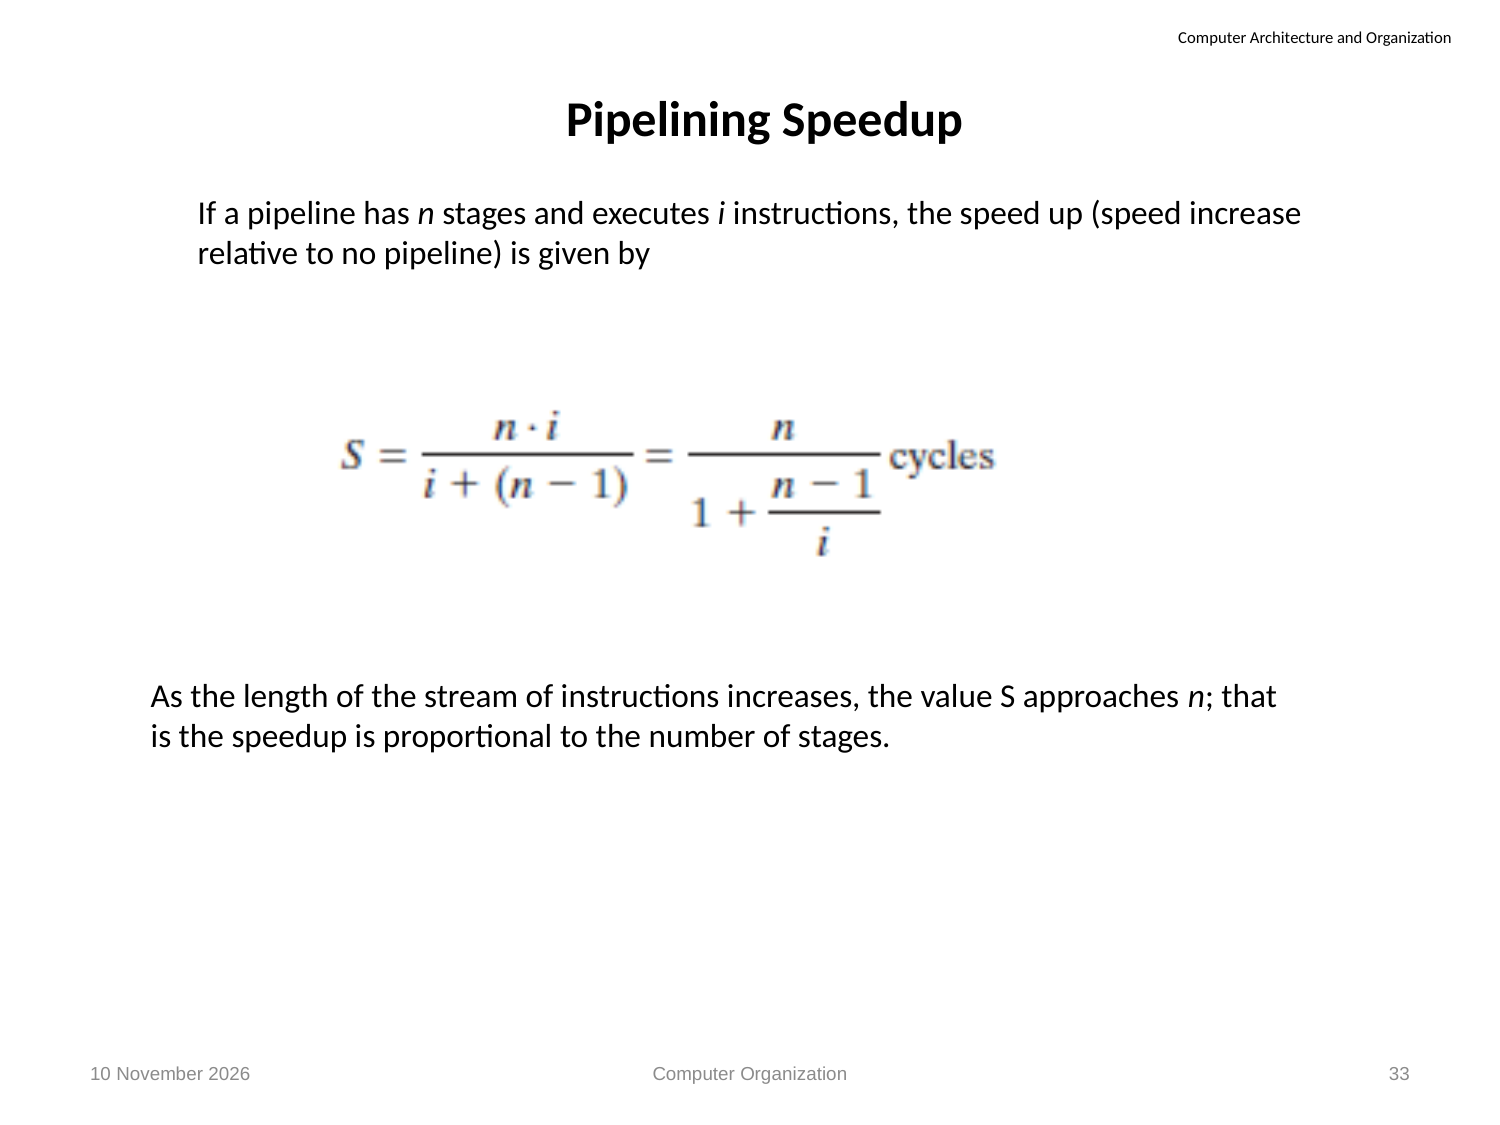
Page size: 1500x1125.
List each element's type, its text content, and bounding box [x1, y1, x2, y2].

picture [253, 383, 1027, 573]
text_box Pipelining Speedup If a pipeline has n stages and executes i instructions, the speed up (speed increase relative to no pipeline) is given by [183, 79, 1347, 399]
footer Computer Organization [512, 1042, 988, 1103]
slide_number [75, 1042, 425, 1103]
slide_number 33 [1074, 1042, 1425, 1103]
text_box As the length of the stream of instructions increases, the value S approaches n; that is the speedup is proportional to the number of stages. [135, 621, 1299, 881]
